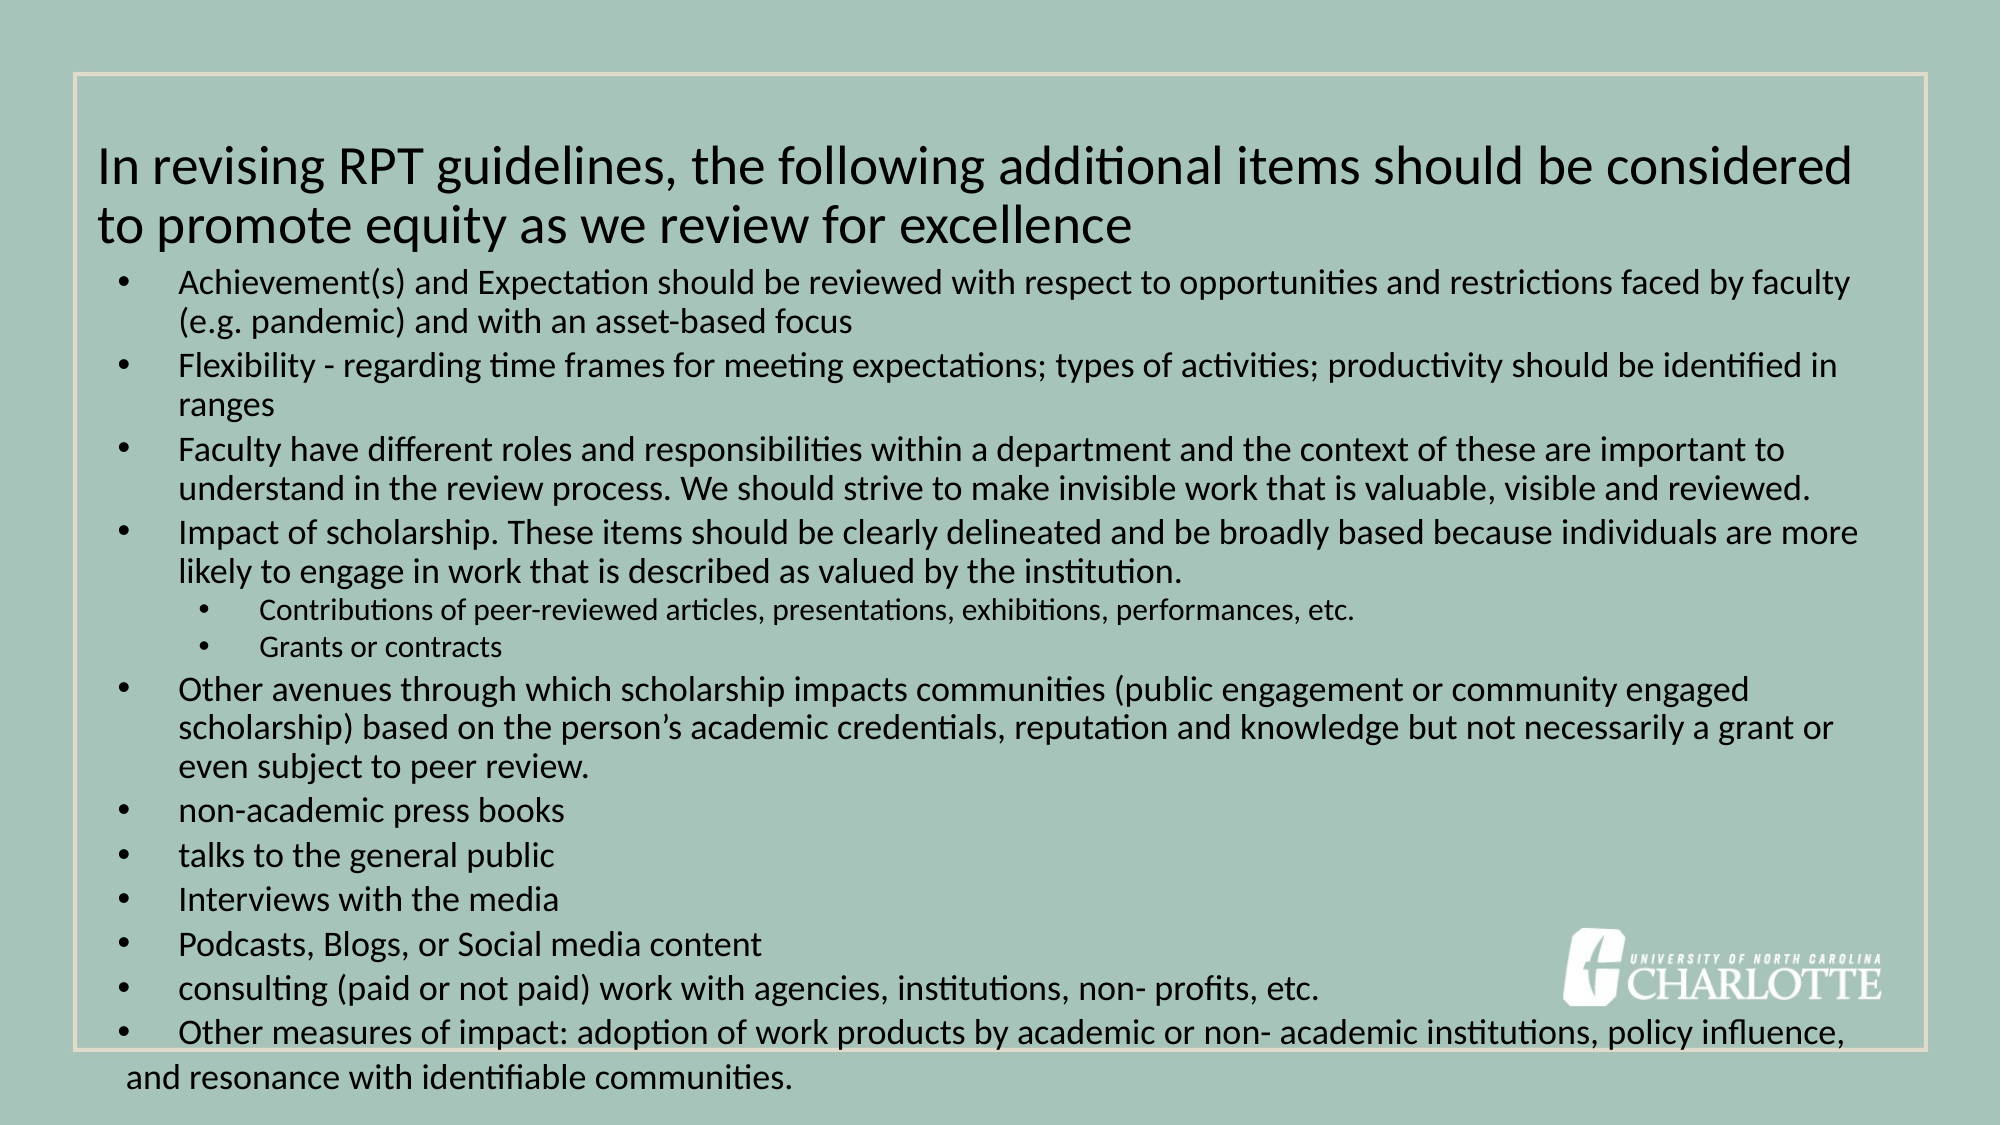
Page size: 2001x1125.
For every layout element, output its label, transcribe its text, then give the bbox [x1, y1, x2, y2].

title In revising RPT guidelines, the following additional items should be considered to promote equity as we review for excellence [82, 128, 1918, 256]
list Achievement(s) and Expectation should be reviewed with respect to opportunities and restrictions faced by faculty (e.g. pandemic) and with an asset-based focus Flexibility - regarding time frames for meeting expectations; types of activities; productivity should be identified in ranges Faculty have different roles and responsibilities within a department and the context of these are important to understand in the review process. We should strive to make invisible work that is valuable, visible and reviewed. Impact of scholarship. These items should be clearly delineated and be broadly based because individuals are more likely to engage in work that is described as valued by the institution. Contributions of peer-reviewed articles, presentations, exhibitions, performances, etc. Grants or contracts Other avenues through which scholarship impacts communities (public engagement or community engaged scholarship) based on the person’s academic credentials, reputation and knowledge but not necessarily a grant or even subject to peer review. non-academic press books talks to the general public Interviews with the media Podcasts, Blogs, or Social media content consulting (paid or not paid) work with agencies, institutions, non- profits, etc. Other measures of impact: adoption of work products by academic or non- academic institutions, policy influence, and resonance with identifiable communities. [82, 256, 1918, 1125]
